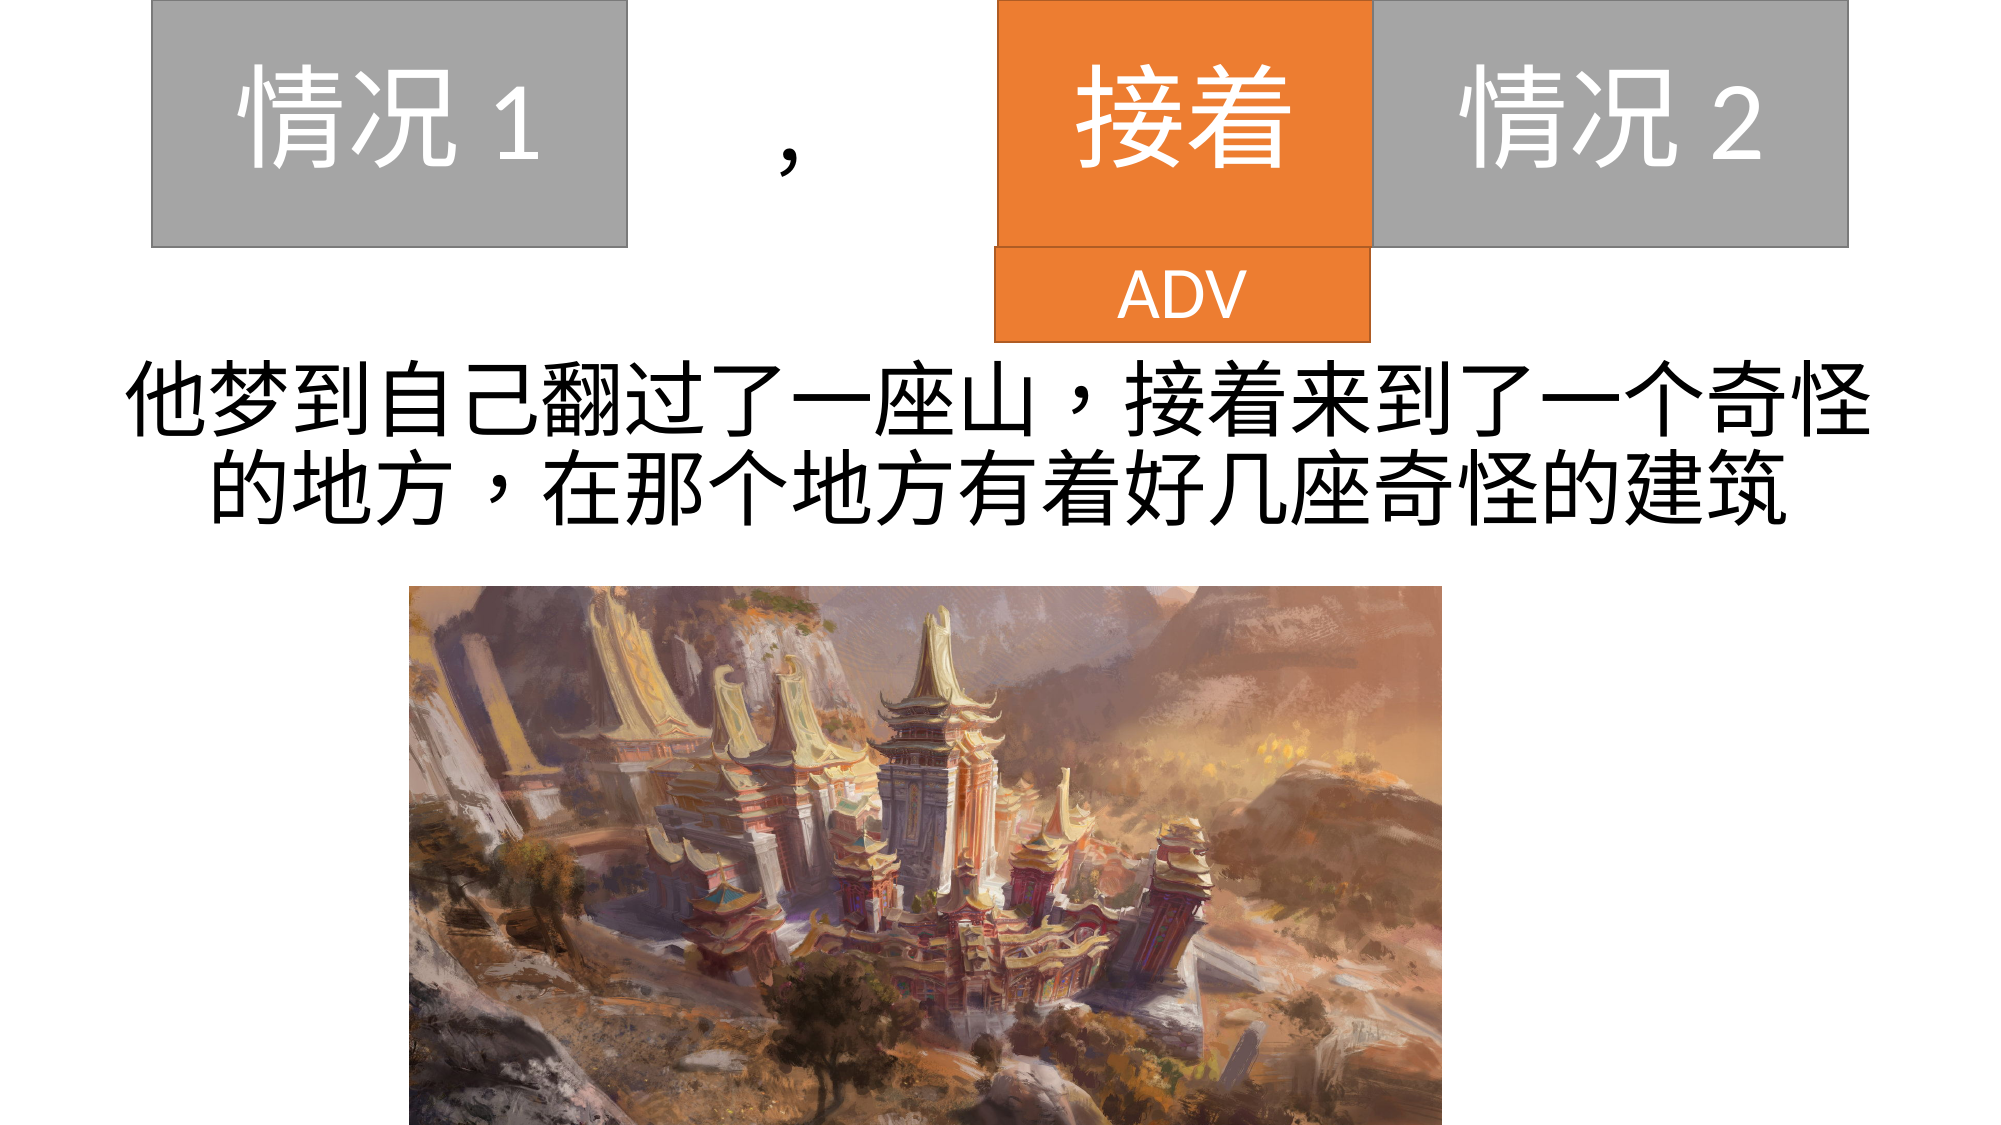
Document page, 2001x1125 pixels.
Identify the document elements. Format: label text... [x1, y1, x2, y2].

text_box ， [696, 2, 926, 281]
text_box ADV [994, 246, 1371, 343]
picture [409, 586, 1442, 1125]
text_box 情况1 [151, 0, 628, 248]
text_box 情况2 [1372, 0, 1849, 248]
text_box 他梦到自己翻过了一座山，接着来到了一个奇怪的地方，在那个地方有着好几座奇怪的建筑 [74, 309, 1922, 587]
text_box 接着 [997, 0, 1372, 248]
